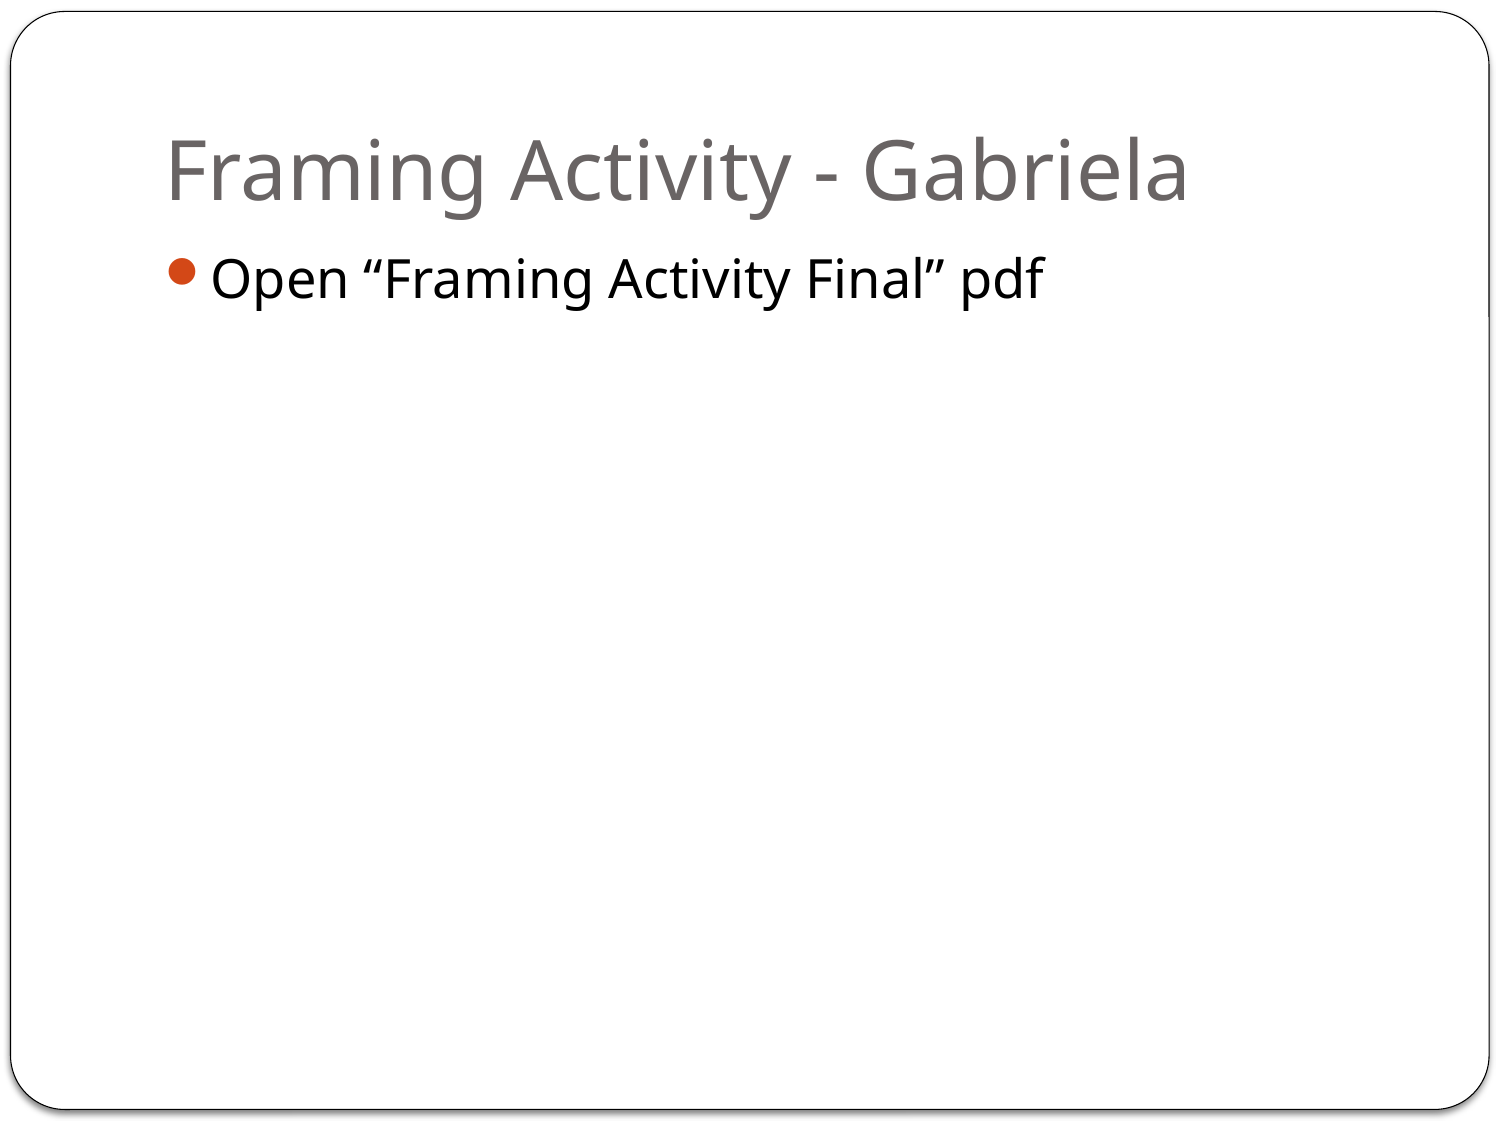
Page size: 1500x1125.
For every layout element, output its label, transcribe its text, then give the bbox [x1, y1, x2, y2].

title Framing Activity - Gabriela [150, 45, 1425, 233]
list Open “Framing Activity Final” pdf [150, 237, 1425, 988]
